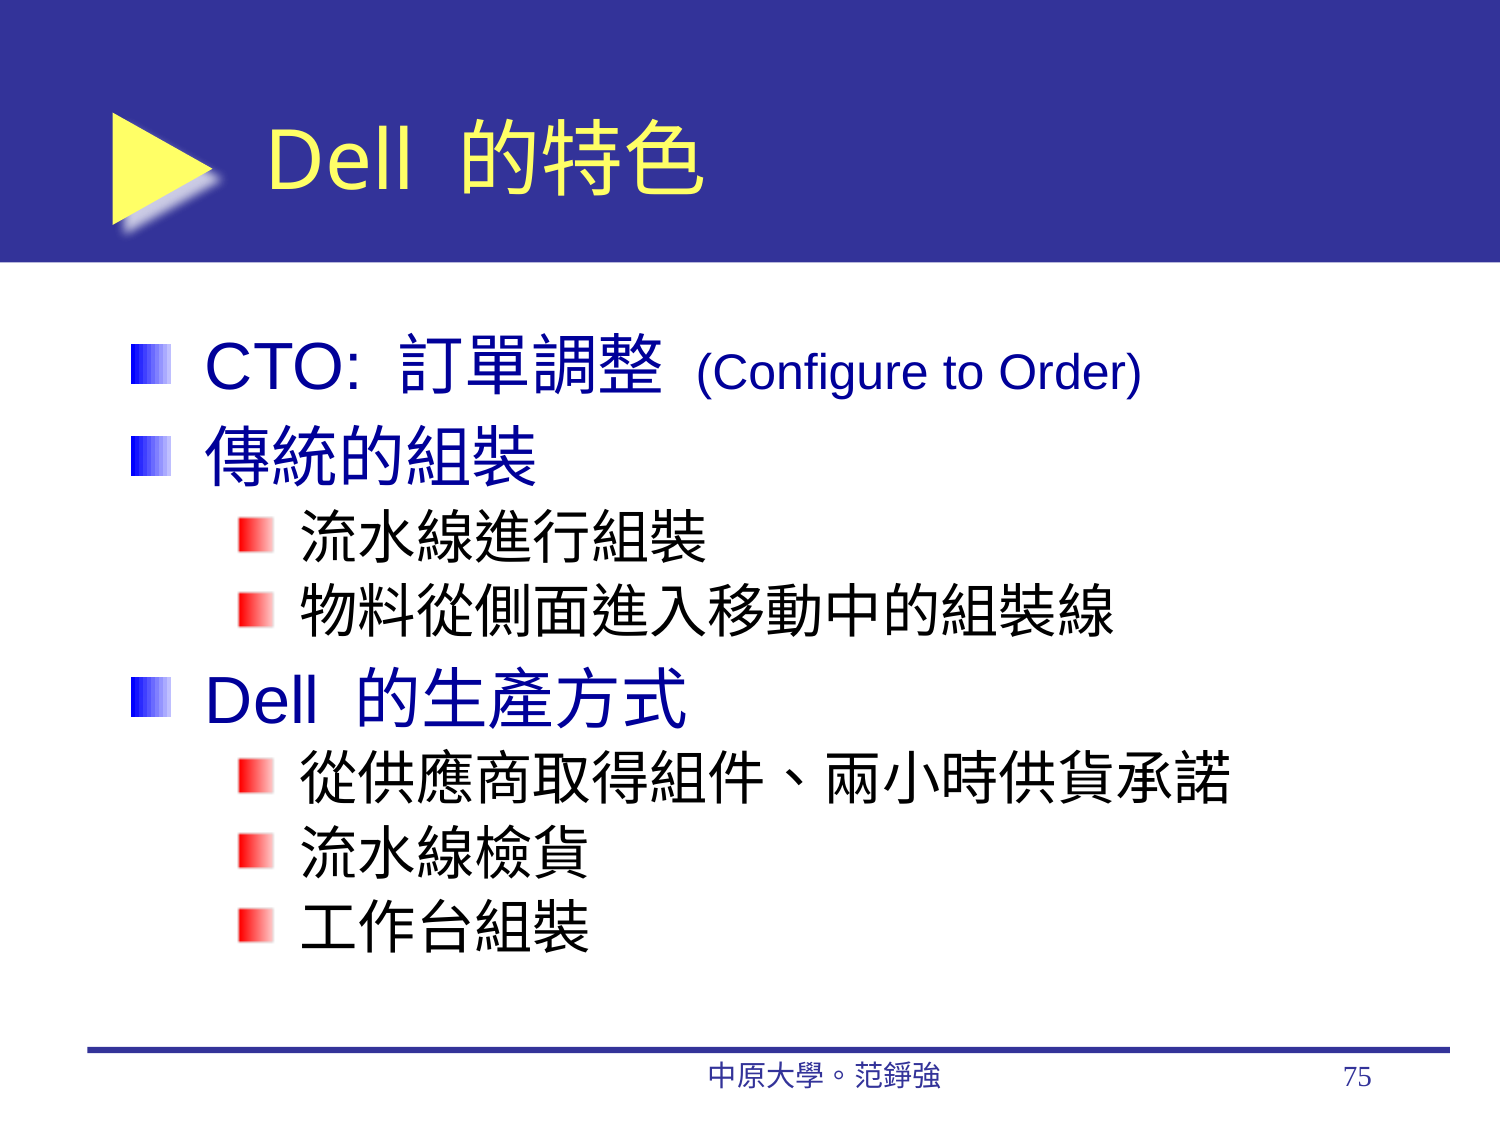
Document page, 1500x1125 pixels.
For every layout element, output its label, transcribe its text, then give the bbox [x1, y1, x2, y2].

slide_number 75 [1074, 1050, 1388, 1125]
picture [127, 432, 175, 480]
picture [236, 831, 278, 873]
picture [236, 515, 278, 557]
picture [127, 674, 175, 721]
title Dell 的特色 [249, 62, 1388, 250]
list CTO: 訂單調整 (Configure to Order) 傳統的組裝 流水線進行組裝 物料從側面進入移動中的組裝線 Dell 的生產方式 從供應商取得組件、兩小時供貨承諾 流水線檢貨 工作台組裝 [112, 324, 1388, 1000]
footer 中原大學。范錚強 [587, 1050, 1063, 1125]
picture [236, 590, 278, 632]
picture [236, 756, 278, 798]
picture [127, 341, 175, 388]
picture [236, 906, 278, 947]
